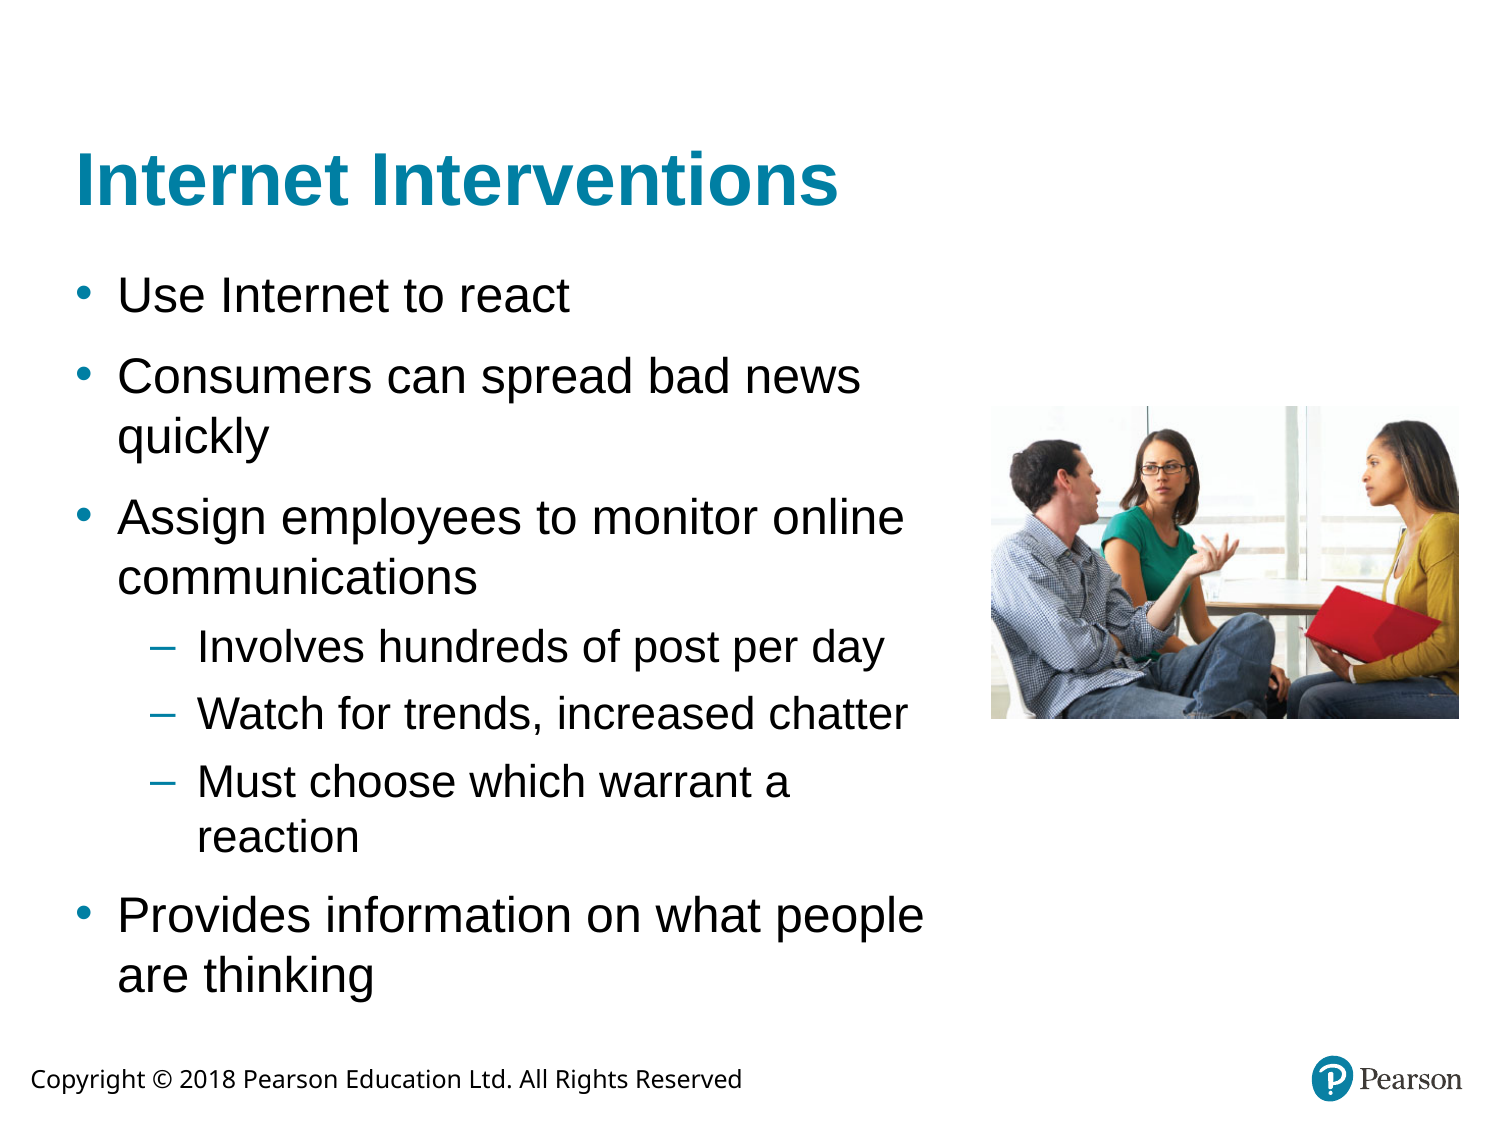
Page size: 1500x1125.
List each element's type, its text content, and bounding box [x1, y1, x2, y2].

list Use Internet to react Consumers can spread bad news quickly Assign employees to monitor online communications Involves hundreds of post per day Watch for trends, increased chatter Must choose which warrant a reaction Provides information on what people are thinking [75, 262, 938, 1005]
picture [991, 406, 1459, 719]
title Internet Interventions [75, 40, 1425, 221]
